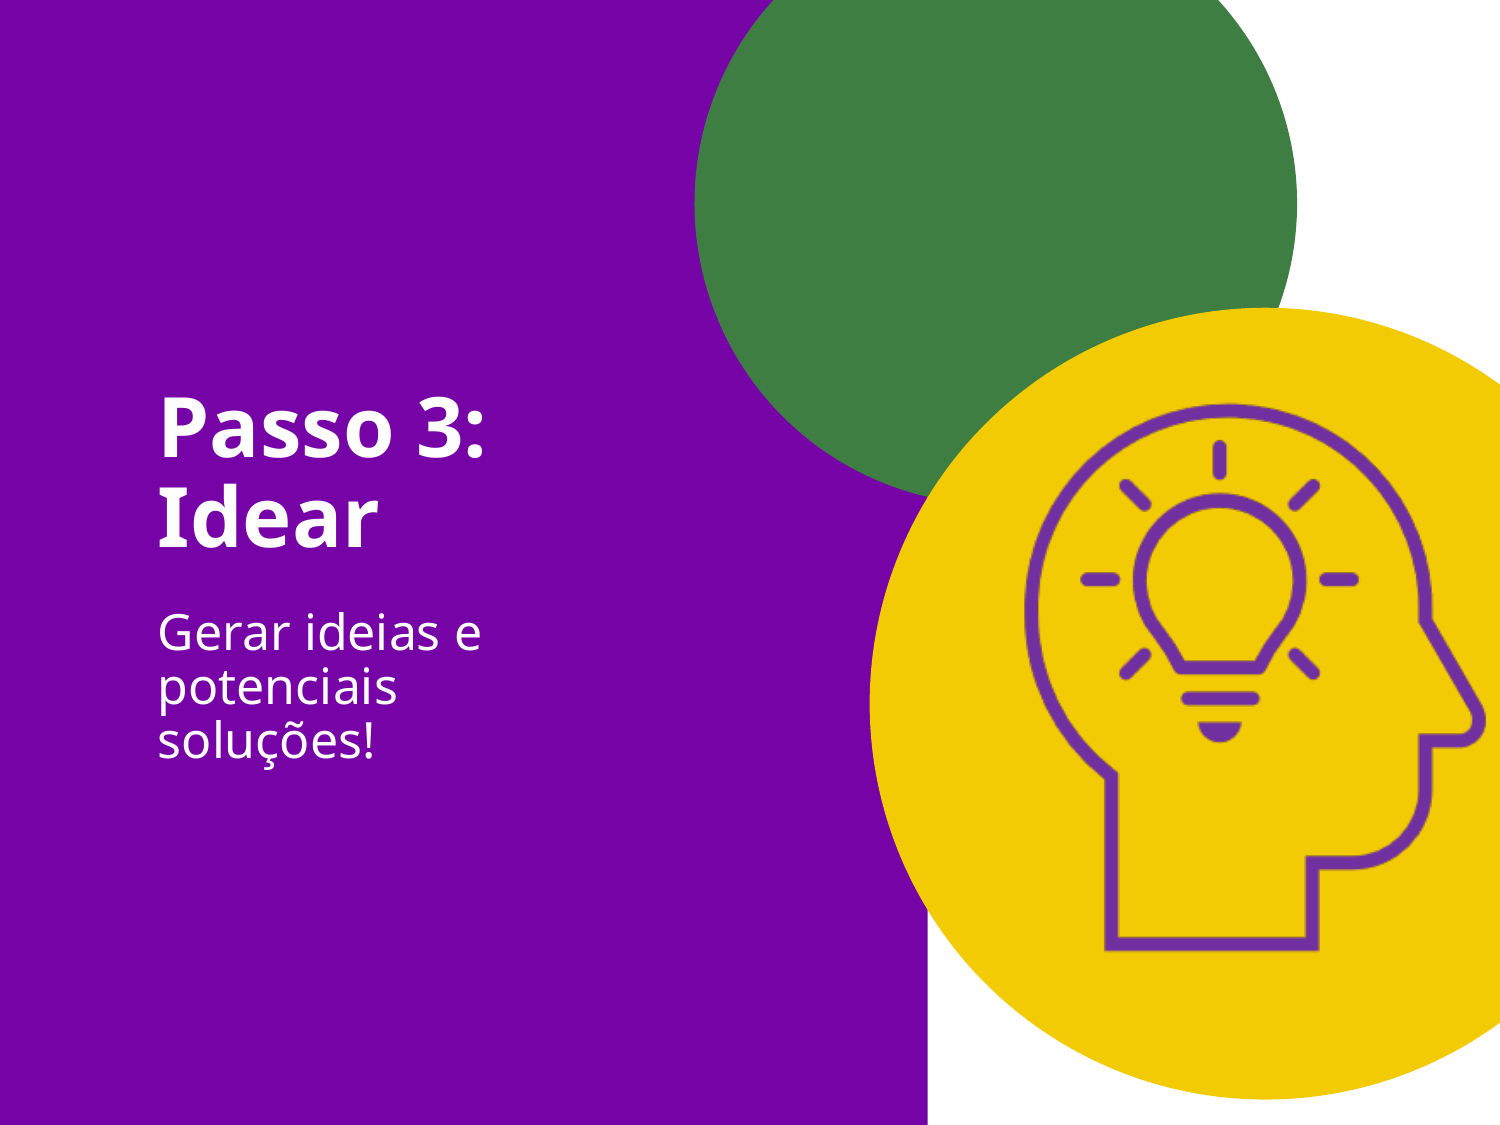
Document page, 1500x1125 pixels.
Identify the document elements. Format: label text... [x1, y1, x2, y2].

list Gerar ideias e potenciais soluções! [142, 600, 632, 723]
title Passo 3: Idear [142, 366, 632, 585]
picture [930, 366, 1500, 1017]
